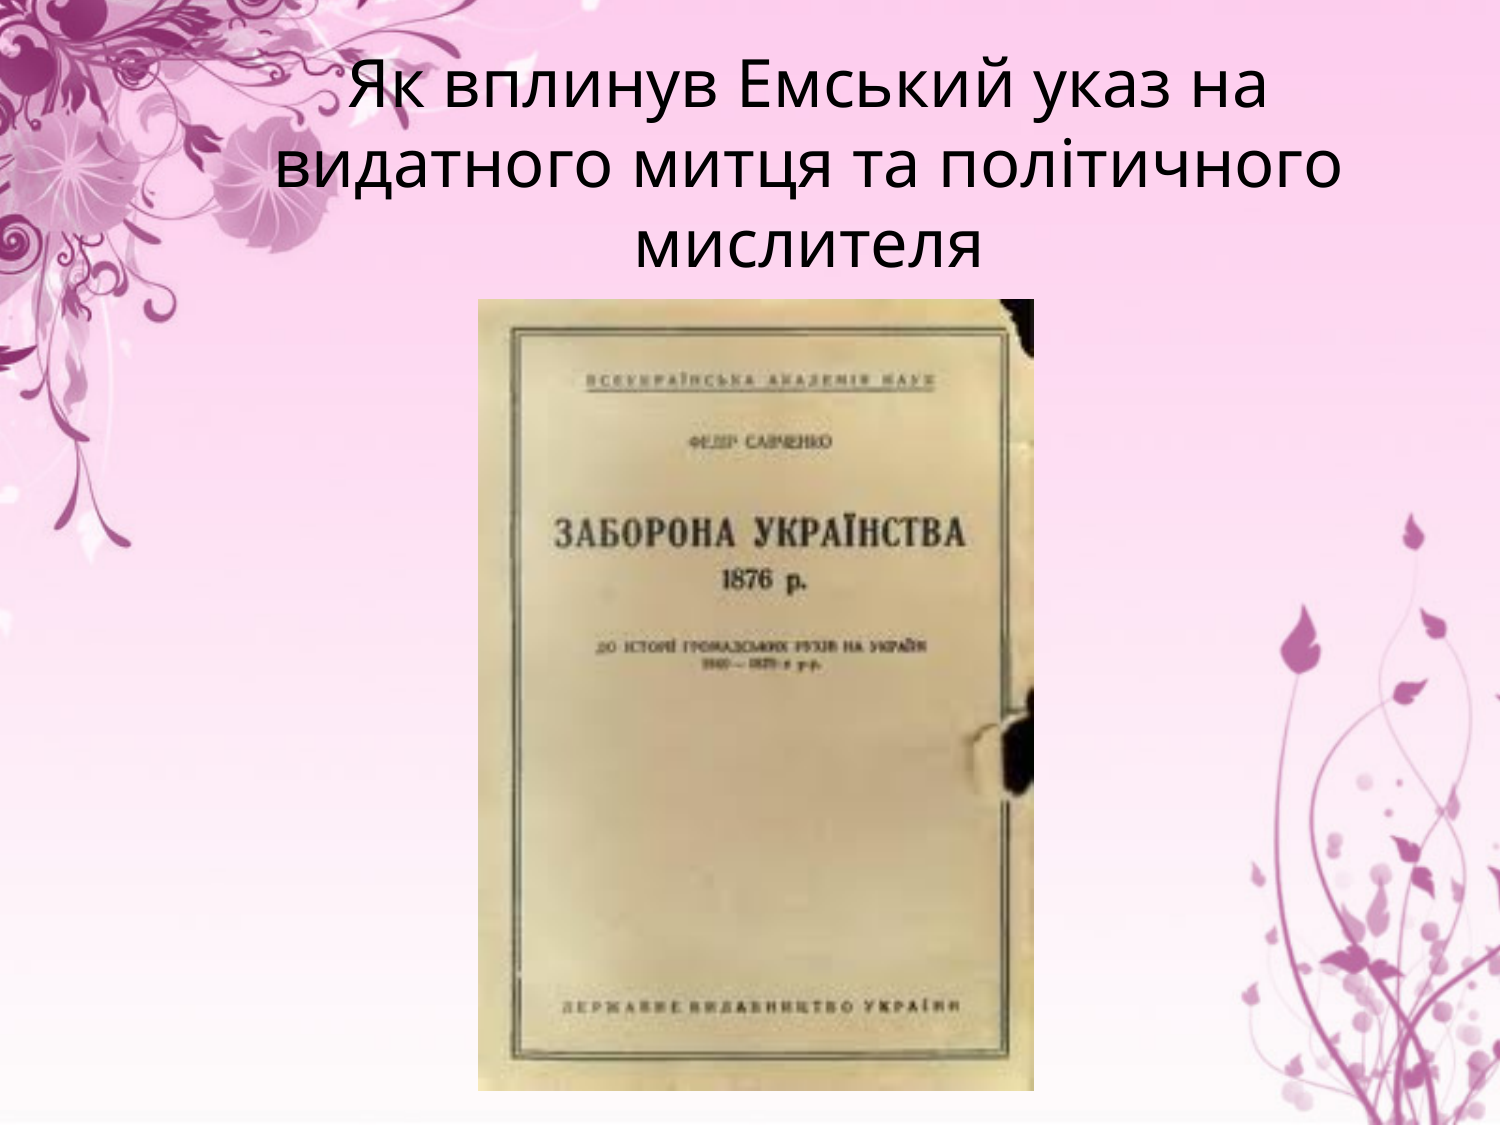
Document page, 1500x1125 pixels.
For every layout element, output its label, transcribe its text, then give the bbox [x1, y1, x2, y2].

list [478, 298, 1034, 1091]
picture [0, 0, 1500, 1125]
title Як вплинув Емський указ на видатного митця та політичного мислителя [183, 19, 1436, 303]
